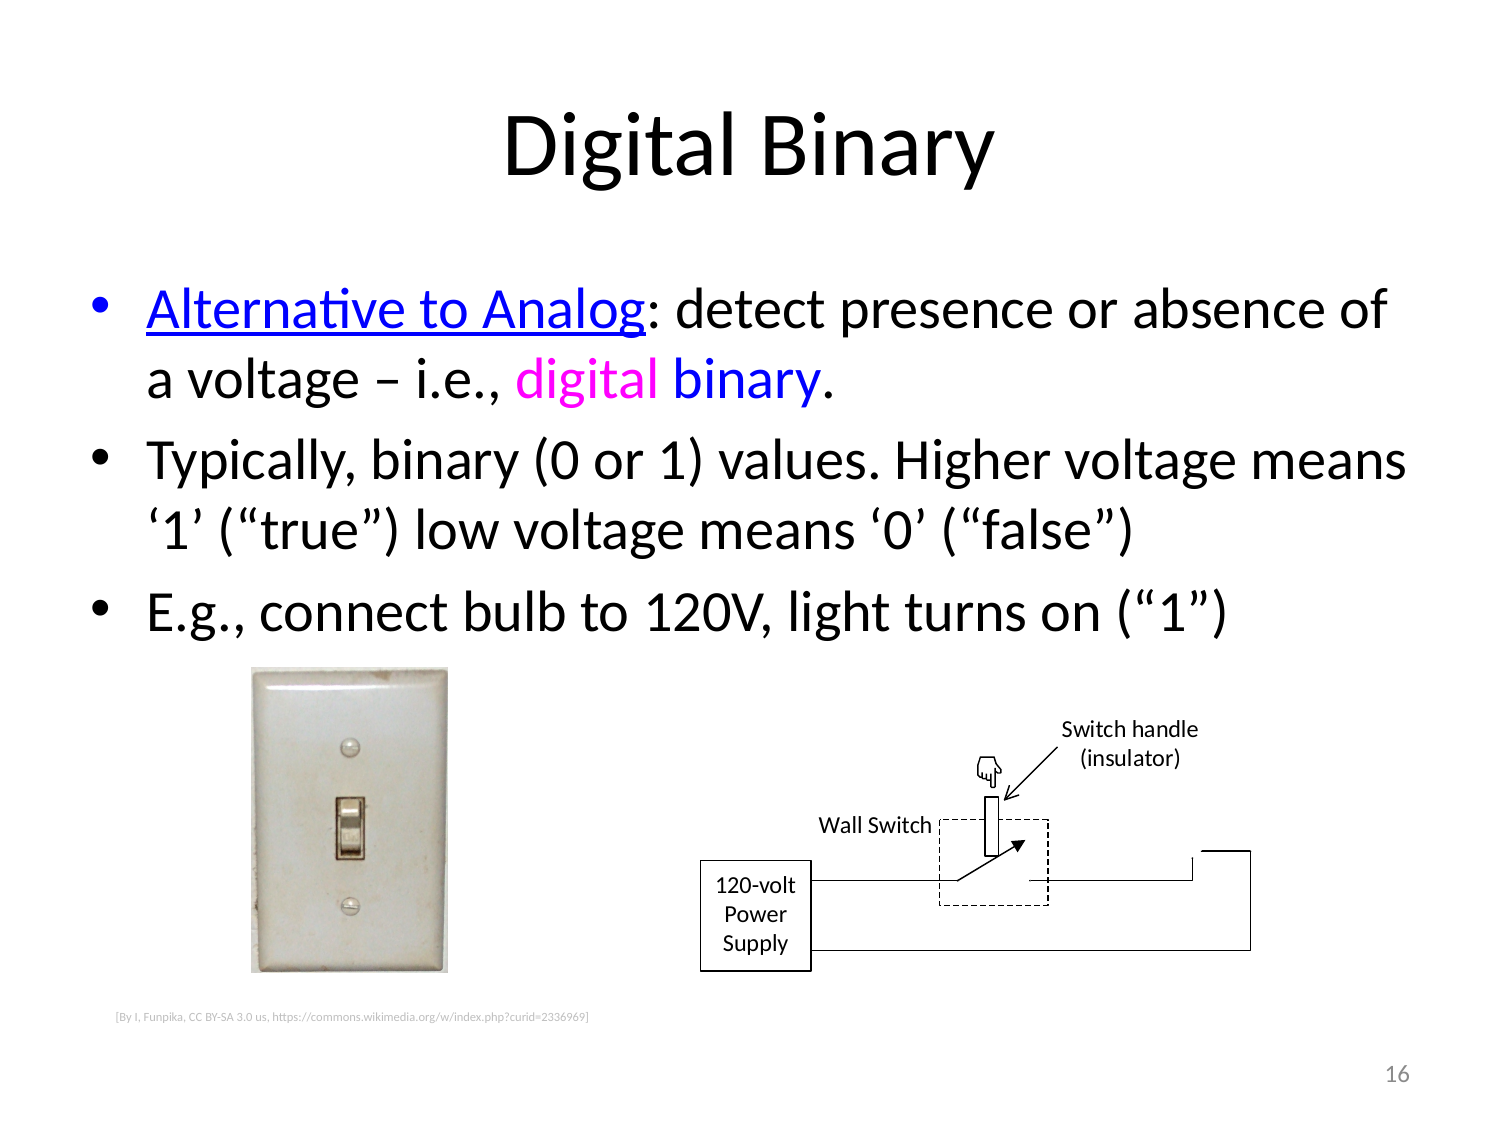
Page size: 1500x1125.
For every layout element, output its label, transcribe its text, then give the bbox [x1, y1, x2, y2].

slide_number 16 [1074, 1042, 1425, 1103]
list Alternative to Analog: detect presence or absence of a voltage – i.e., digital binary. Typically, binary (0 or 1) values. Higher voltage means ‘1’ (“true”) low voltage means ‘0’ (“false”) E.g., connect bulb to 120V, light turns on (“1”) [75, 262, 1425, 1005]
picture [251, 667, 448, 974]
title Digital Binary [75, 45, 1425, 233]
text_box [By I, Funpika, CC BY-SA 3.0 us, https://commons.wikimedia.org/w/index.php?curid=2336969] [100, 1001, 604, 1031]
picture [697, 706, 1253, 974]
